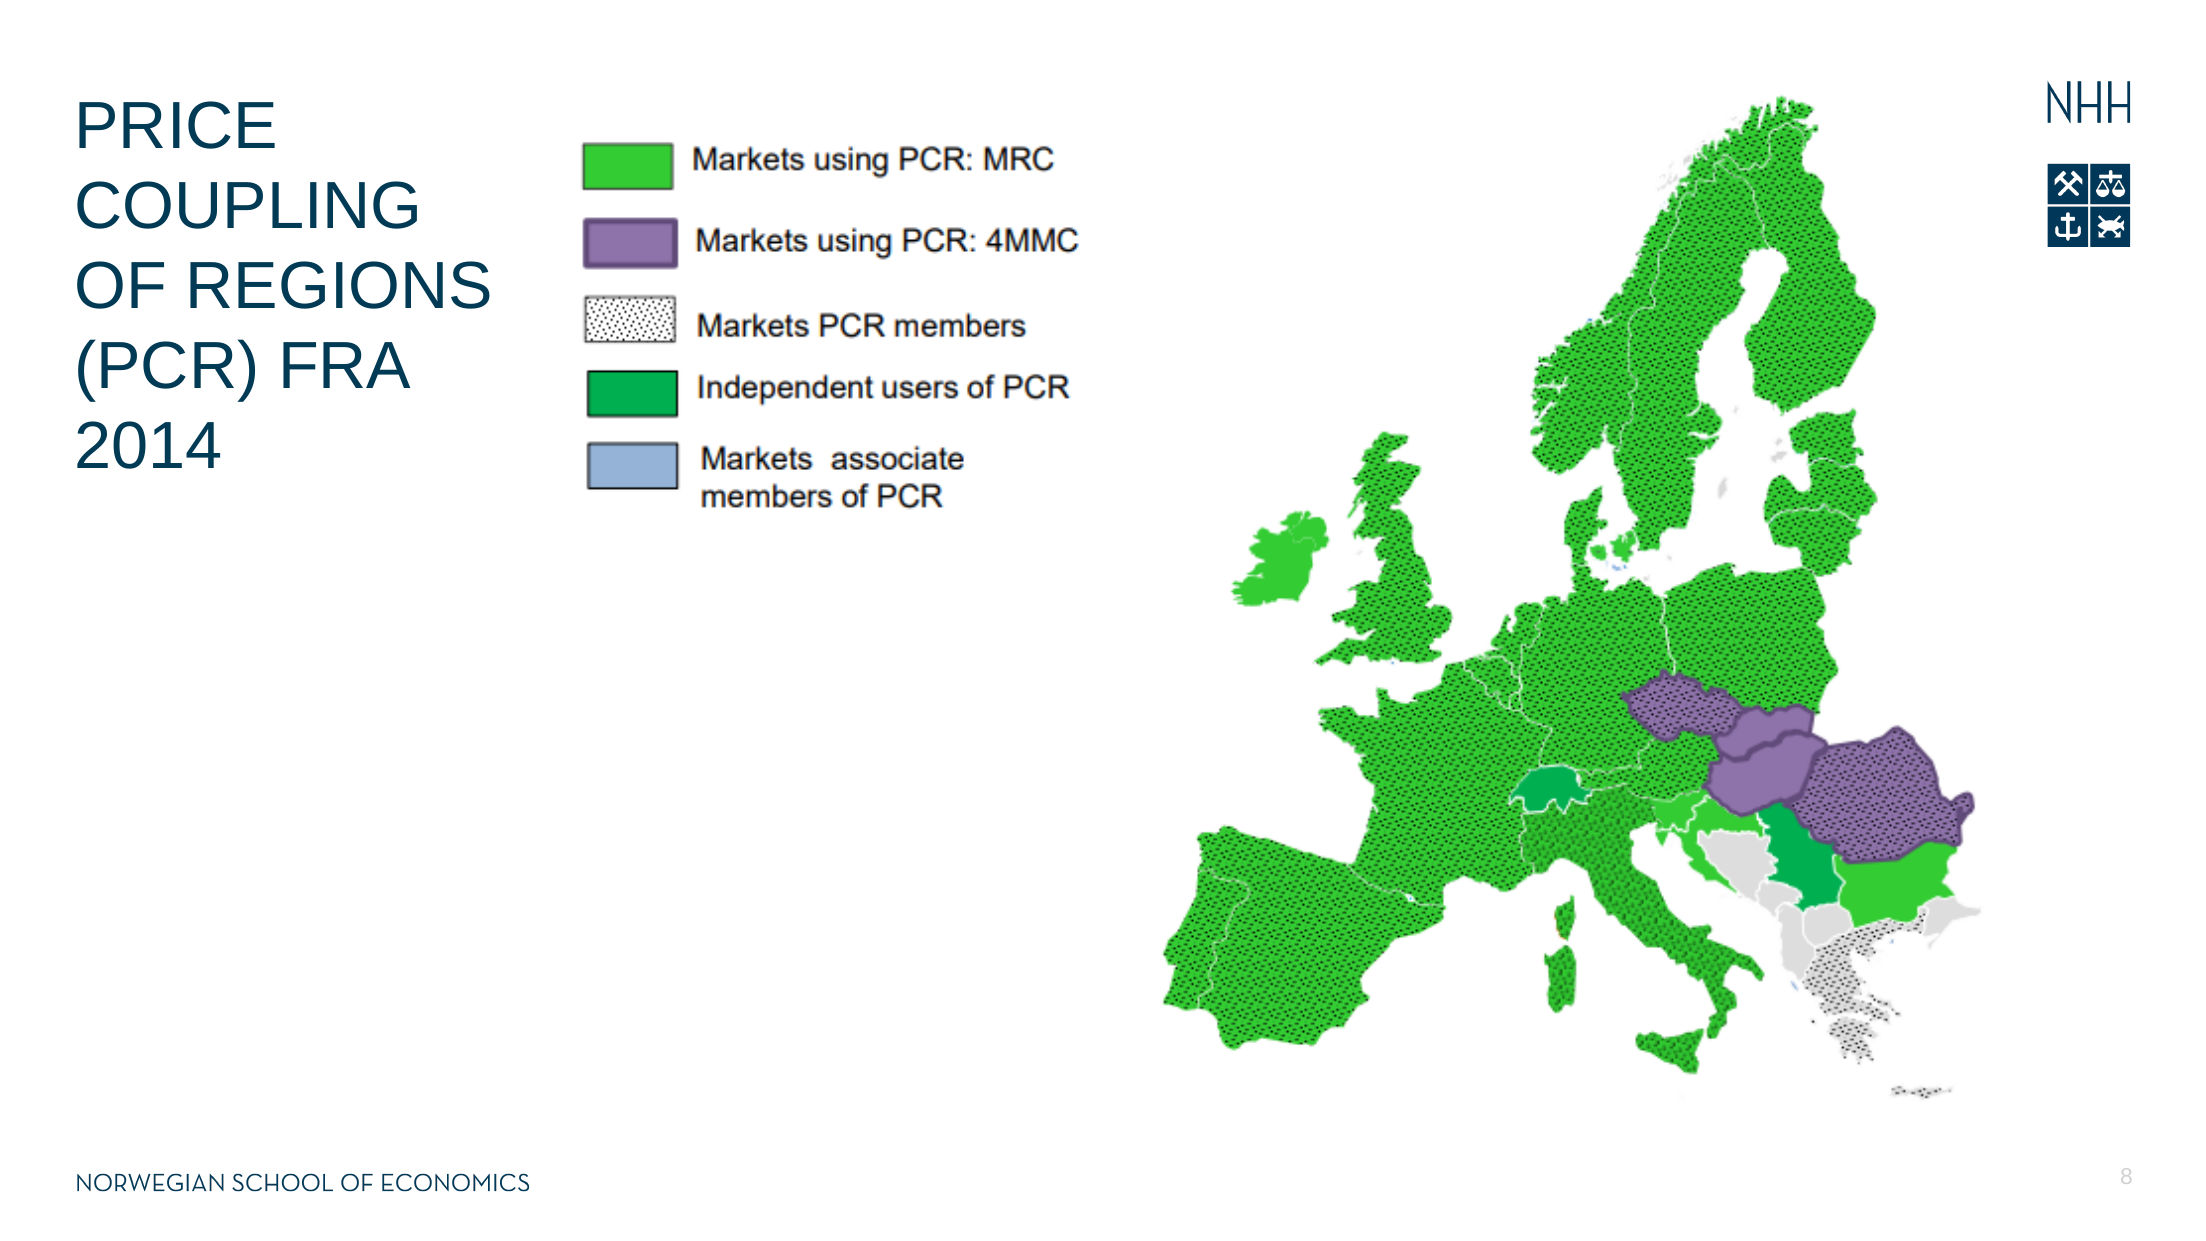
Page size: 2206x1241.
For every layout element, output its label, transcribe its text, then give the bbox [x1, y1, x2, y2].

slide_number 8 [1981, 1161, 2133, 1228]
picture [33, 12, 2002, 1235]
